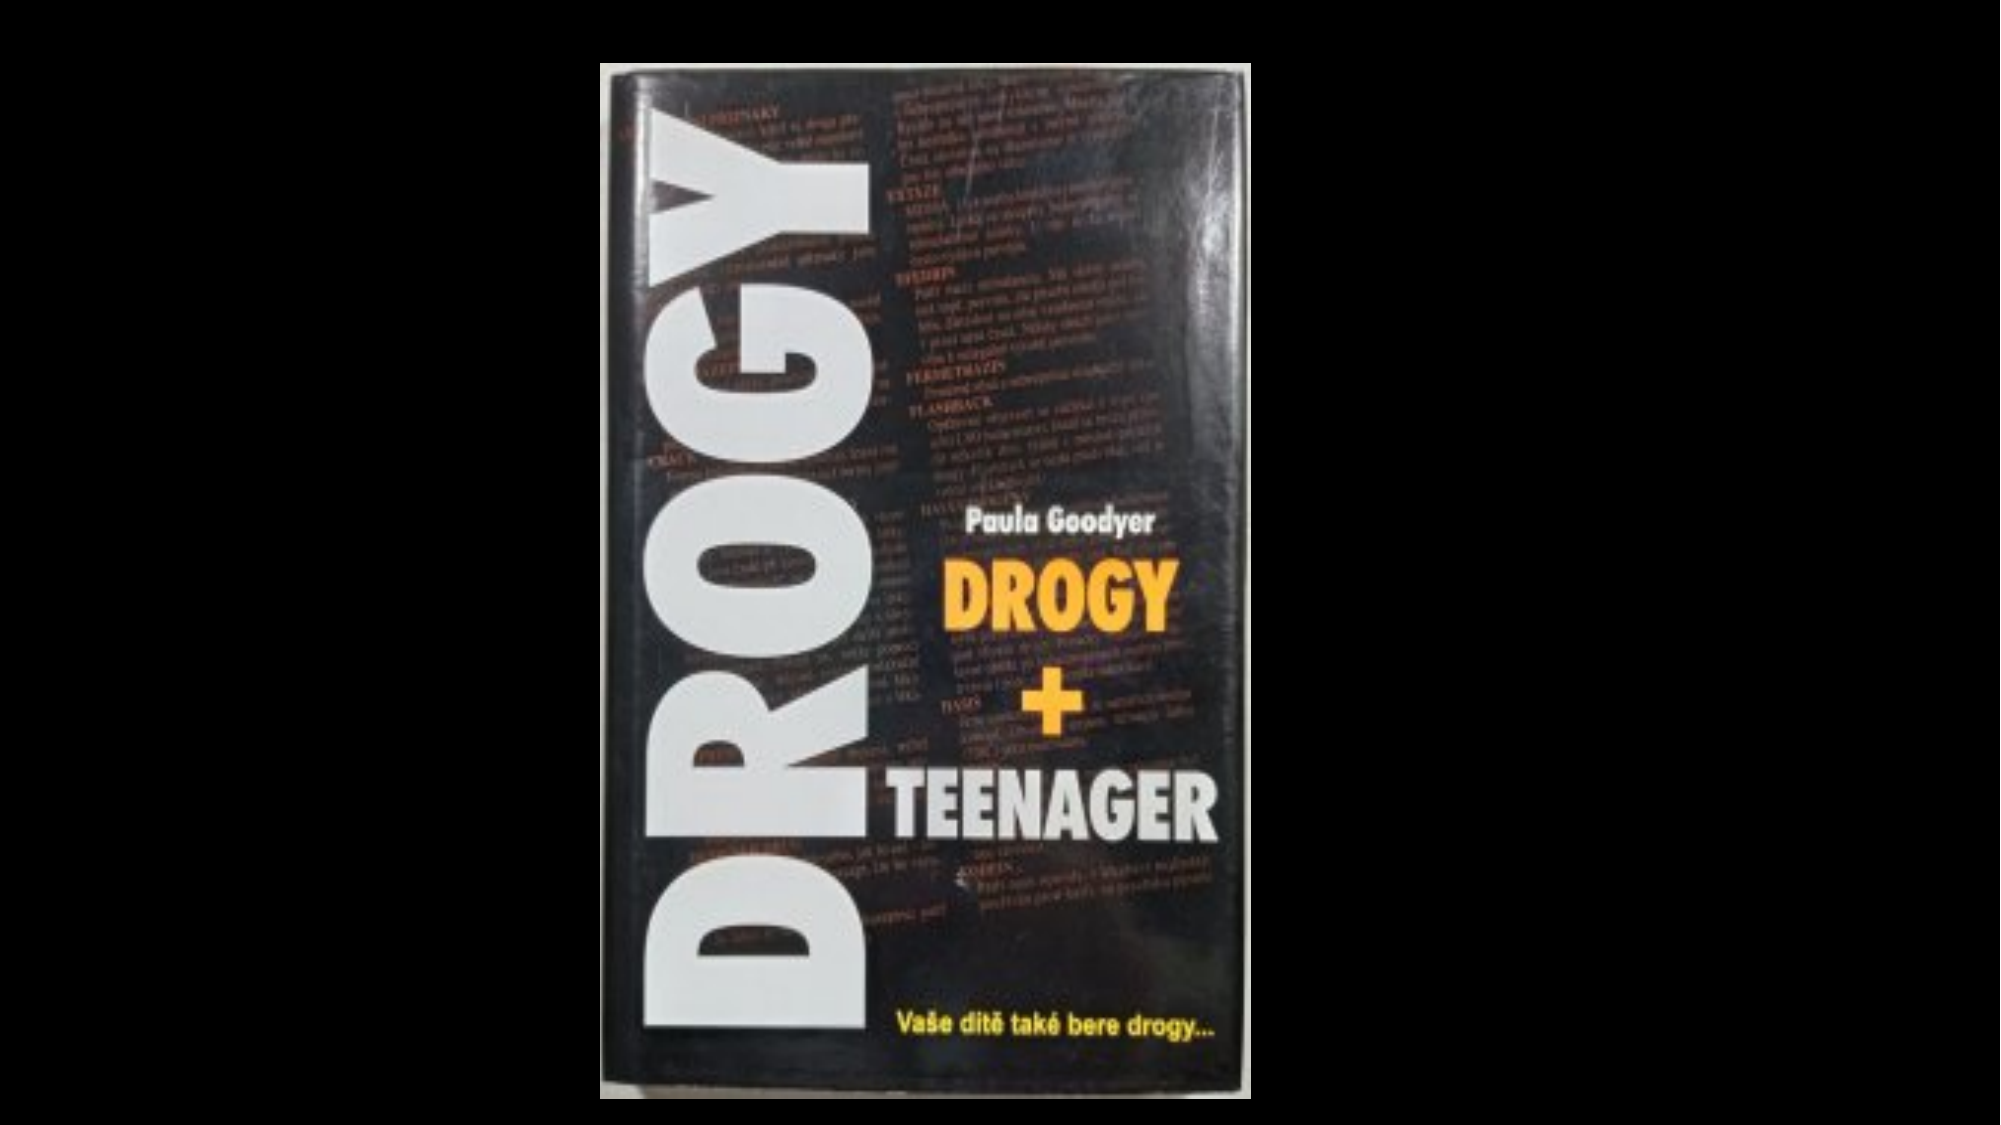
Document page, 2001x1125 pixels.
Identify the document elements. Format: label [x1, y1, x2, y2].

picture [599, 63, 1251, 1099]
